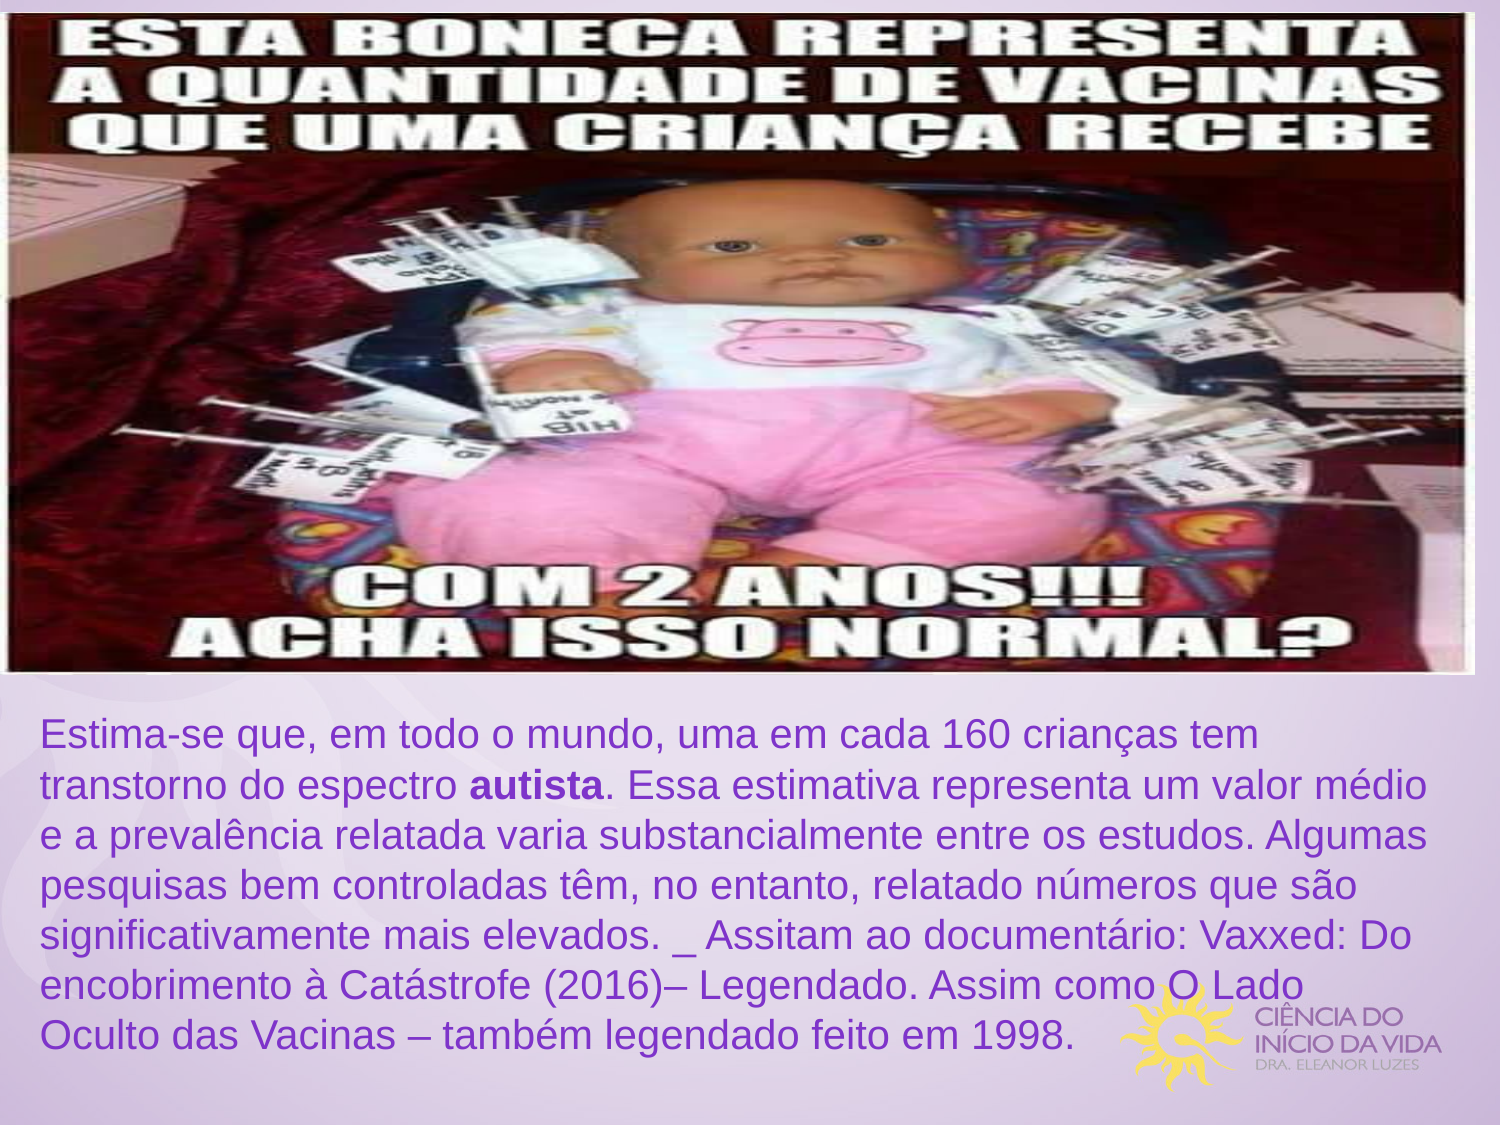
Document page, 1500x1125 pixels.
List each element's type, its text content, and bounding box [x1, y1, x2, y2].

picture [0, 12, 1476, 676]
text_box Estima-se que, em todo o mundo, uma em cada 160 crianças tem transtorno do espectro autista. Essa estimativa representa um valor médio e a prevalência relatada varia substancialmente entre os estudos. Algumas pesquisas bem controladas têm, no entanto, relatado números que são significativamente mais elevados. _ Assitam ao documentário: Vaxxed: Do encobrimento à Catástrofe (2016)– Legendado. Assim como O Lado Oculto das Vacinas – também legendado feito em 1998. [24, 699, 1450, 1065]
